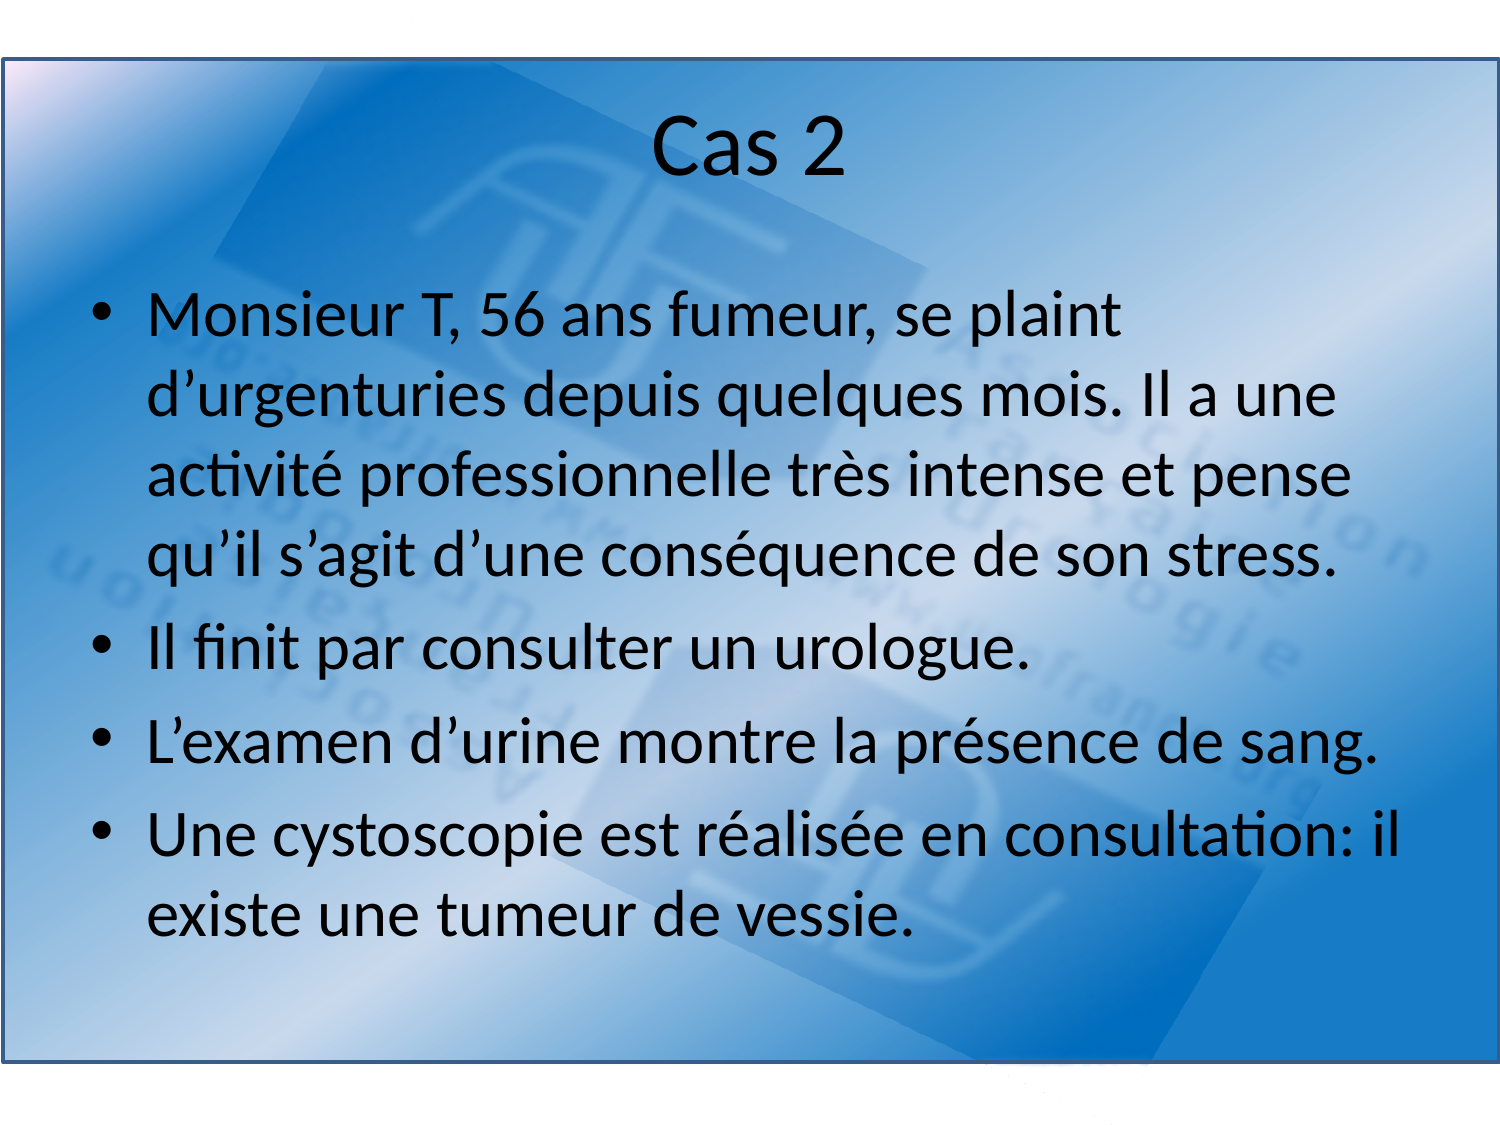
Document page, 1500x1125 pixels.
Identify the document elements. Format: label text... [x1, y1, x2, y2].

list Monsieur T, 56 ans fumeur, se plaint d’urgenturies depuis quelques mois. Il a une activité professionnelle très intense et pense qu’il s’agit d’une conséquence de son stress. Il finit par consulter un urologue. L’examen d’urine montre la présence de sang. Une cystoscopie est réalisée en consultation: il existe une tumeur de vessie. [75, 262, 1425, 1005]
title Cas 2 [75, 45, 1425, 233]
picture [0, 0, 1500, 1125]
